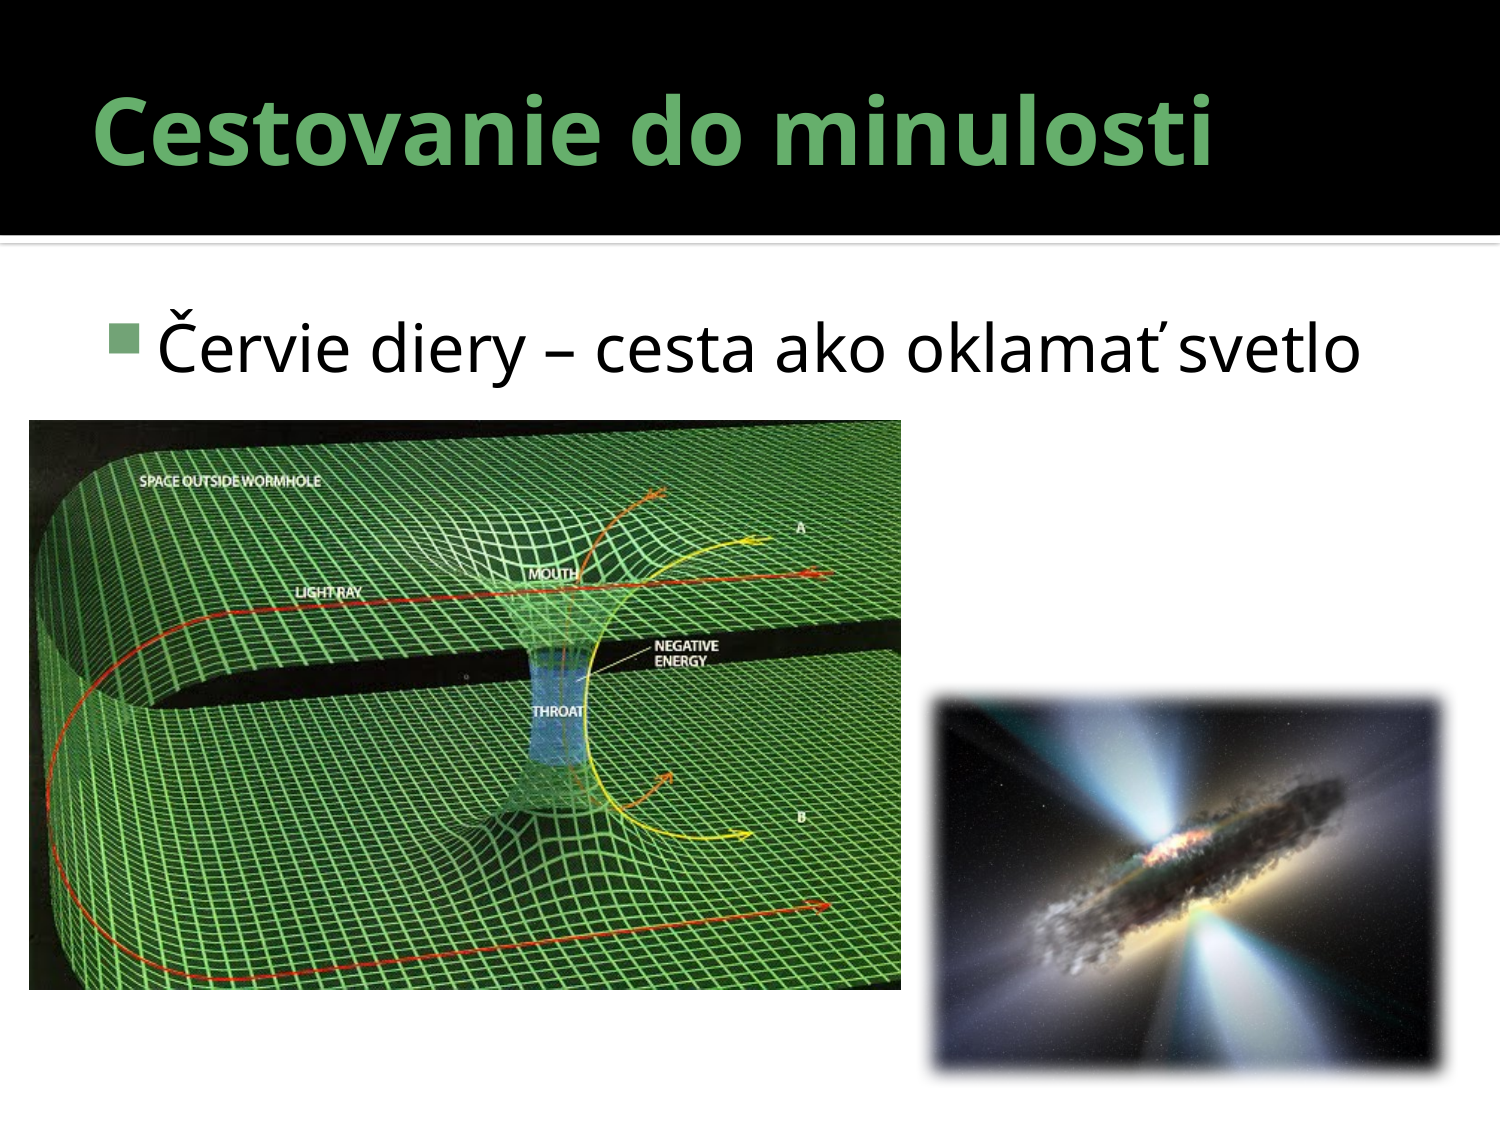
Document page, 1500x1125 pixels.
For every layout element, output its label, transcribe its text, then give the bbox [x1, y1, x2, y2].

title Cestovanie do minulosti [75, 25, 1425, 231]
picture [915, 680, 1459, 1089]
picture [29, 420, 901, 990]
list Červie diery – cesta ako oklamať svetlo [75, 291, 1425, 1050]
